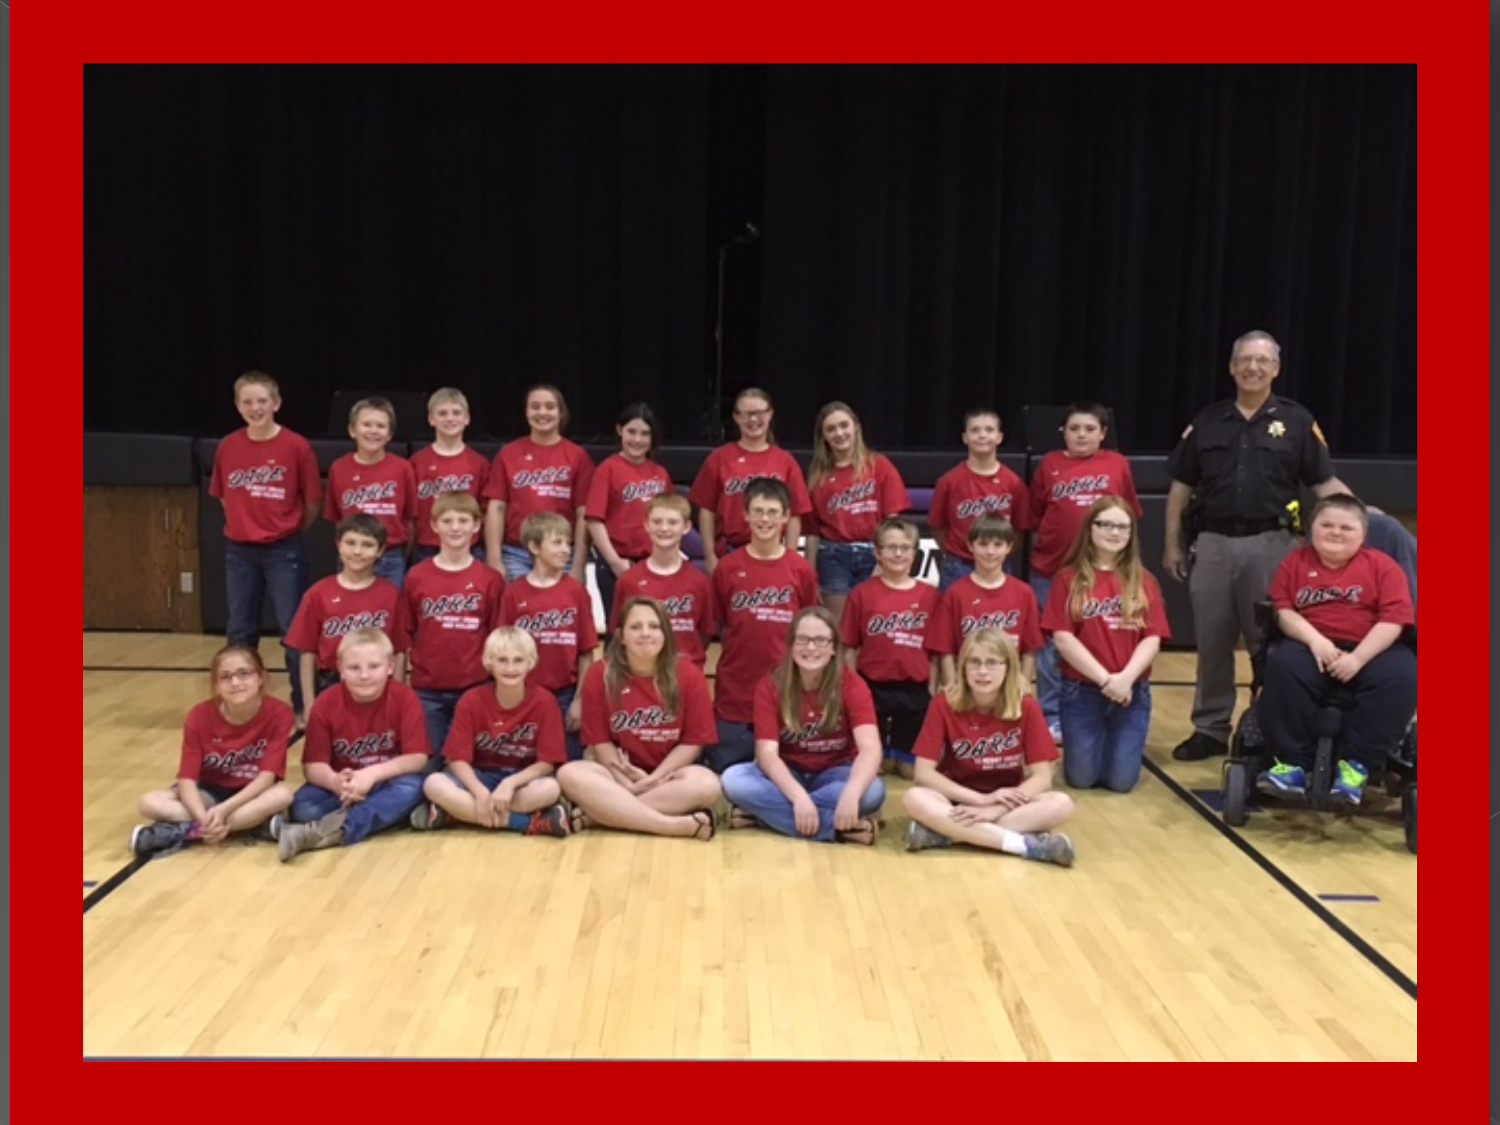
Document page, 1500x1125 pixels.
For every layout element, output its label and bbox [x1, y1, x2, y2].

picture [83, 62, 1417, 1063]
